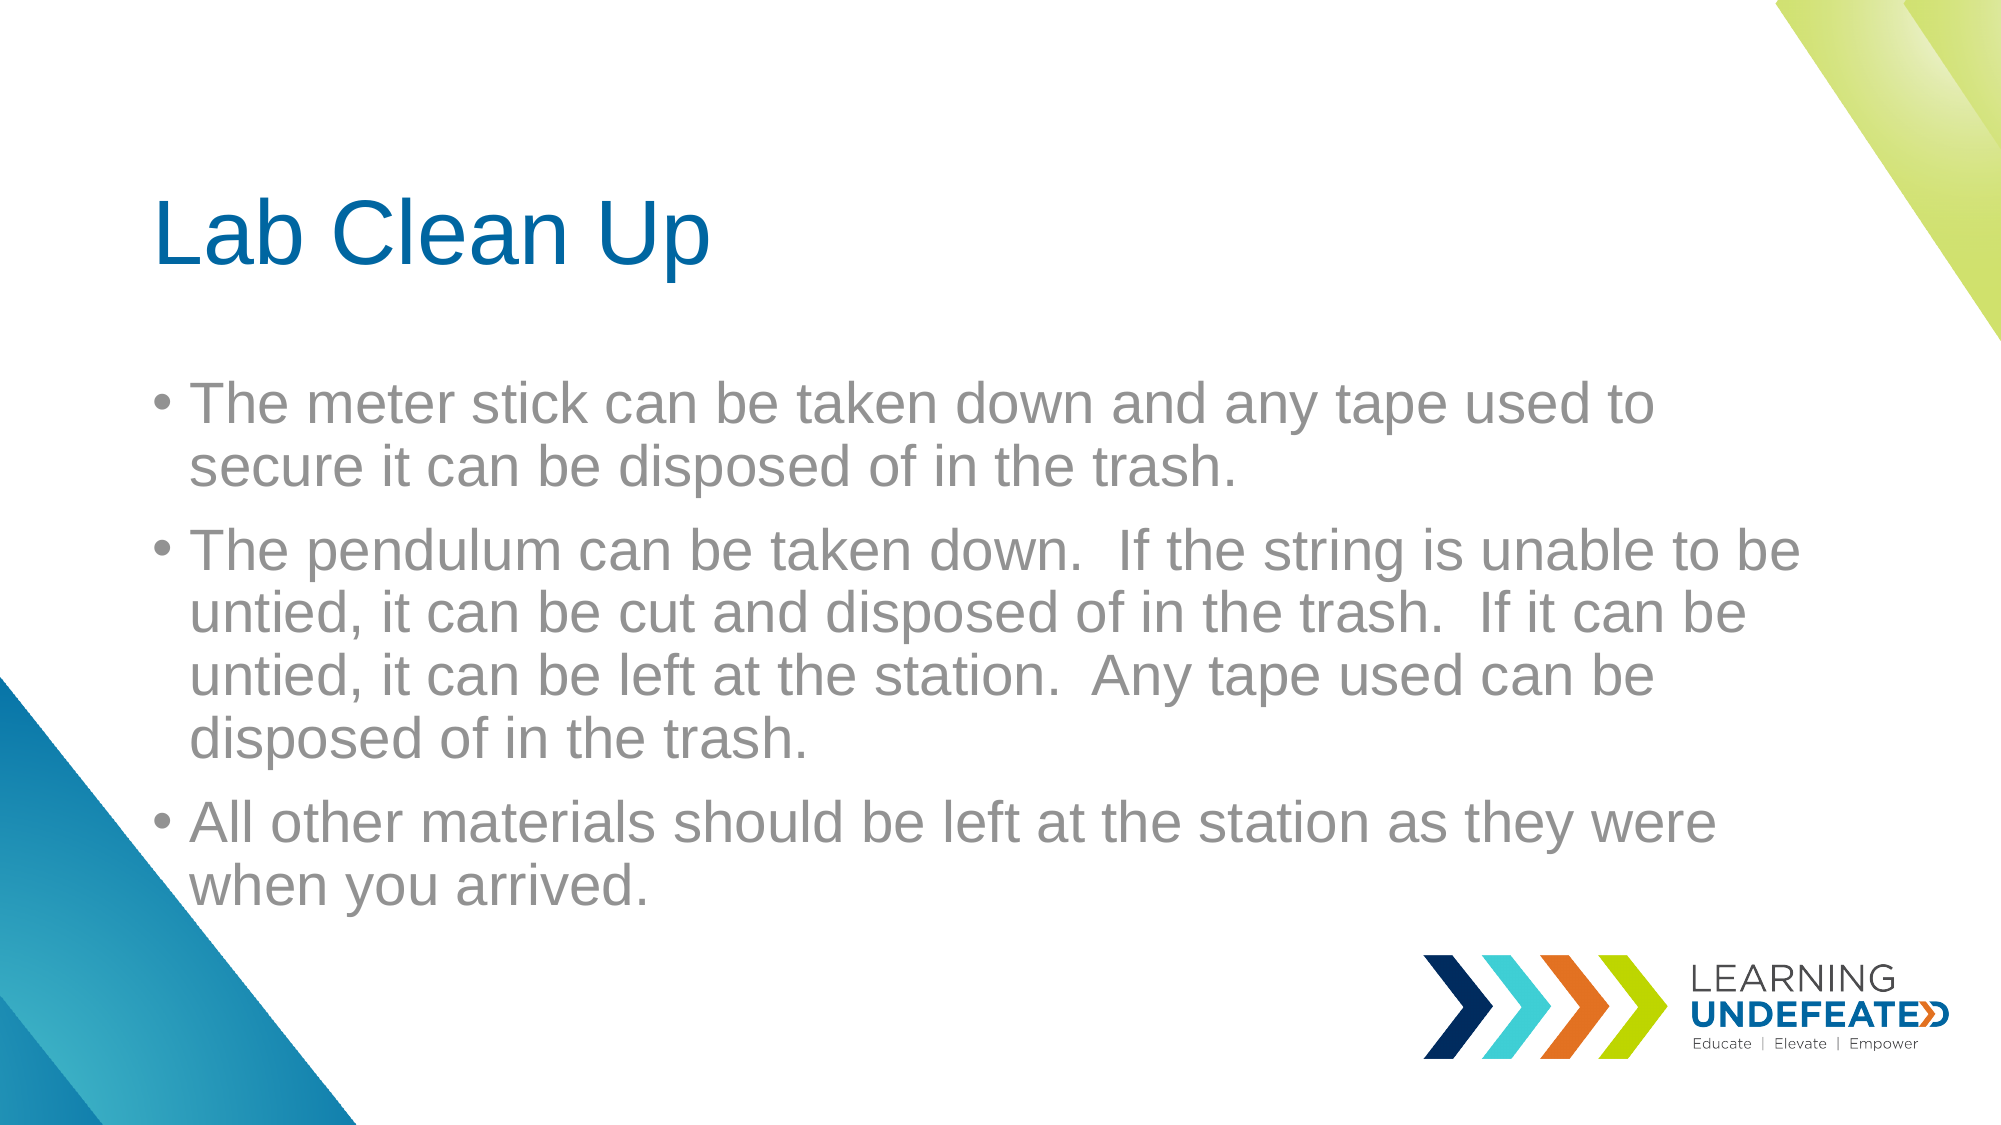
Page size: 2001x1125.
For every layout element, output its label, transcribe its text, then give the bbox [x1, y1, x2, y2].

picture [1423, 994, 1668, 1059]
list The meter stick can be taken down and any tape used to secure it can be disposed of in the trash. The pendulum can be taken down. If the string is unable to be untied, it can be cut and disposed of in the trash. If it can be untied, it can be left at the station. Any tape used can be disposed of in the trash. All other materials should be left at the station as they were when you arrived. [137, 365, 1863, 994]
title Lab Clean Up [137, 125, 1863, 344]
picture [1692, 964, 1949, 1051]
picture [0, 555, 386, 1125]
